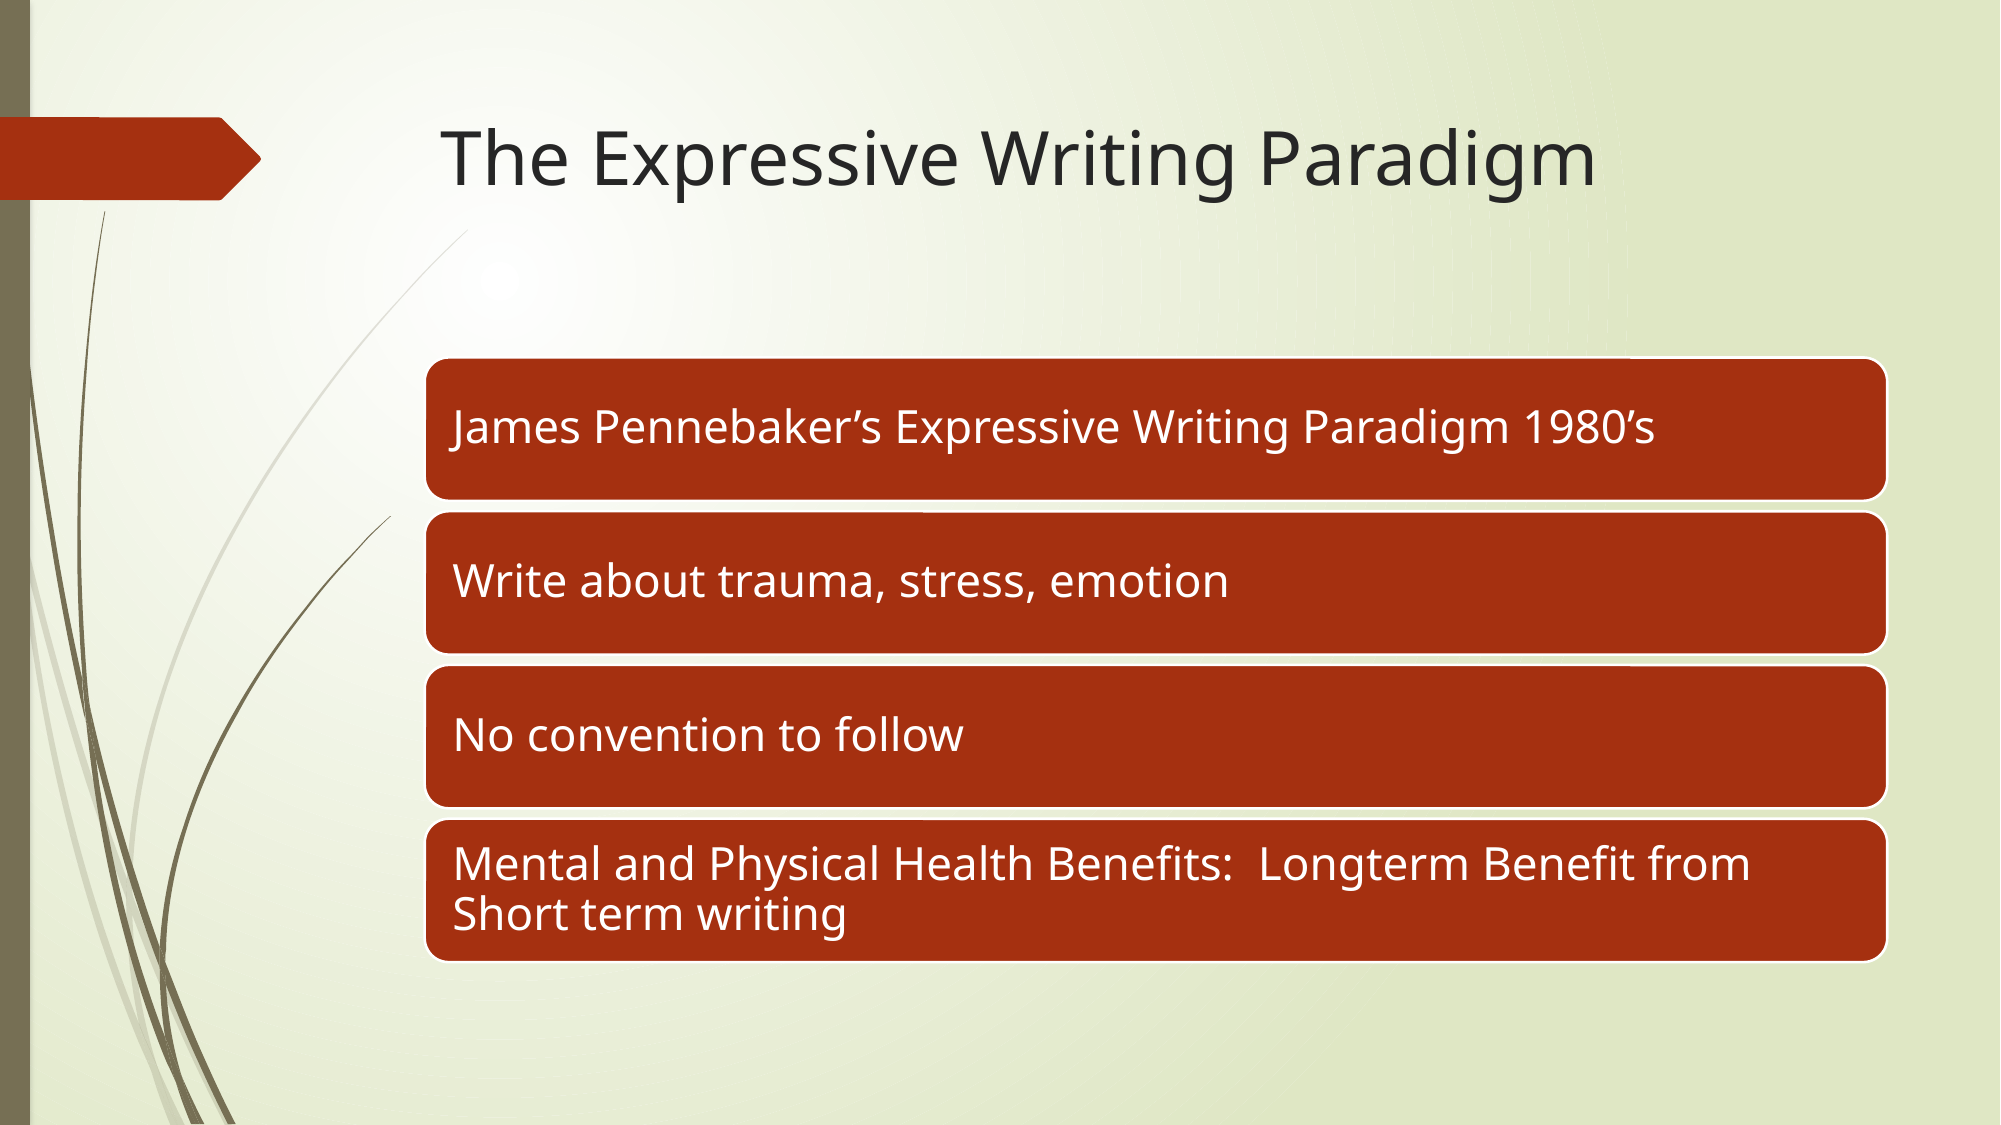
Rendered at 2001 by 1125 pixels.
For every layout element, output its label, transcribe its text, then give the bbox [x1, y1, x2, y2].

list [424, 349, 1888, 970]
title The Expressive Writing Paradigm [425, 102, 1888, 313]
